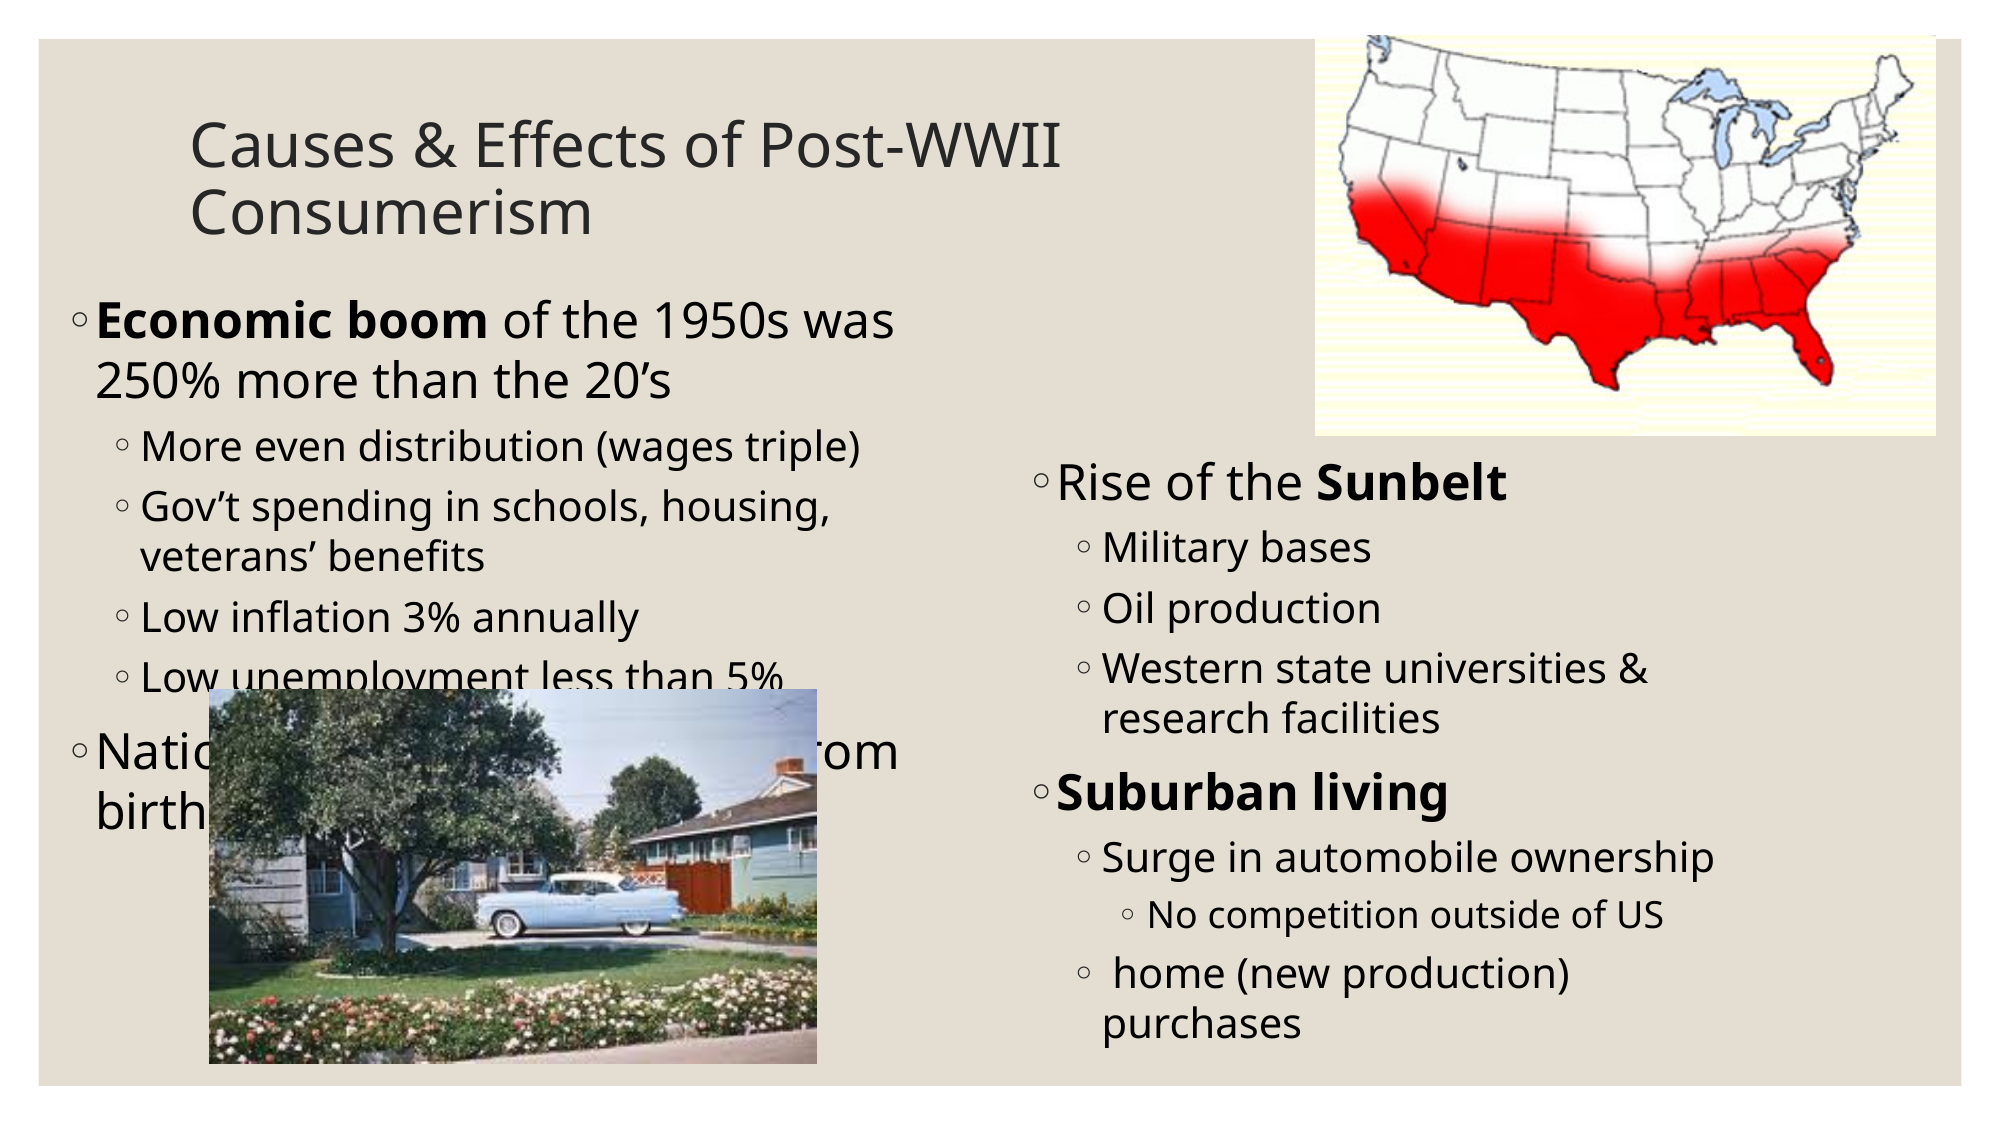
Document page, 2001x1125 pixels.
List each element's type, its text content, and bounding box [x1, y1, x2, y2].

list Rise of the Sunbelt Military bases Oil production Western state universities & research facilities Suburban living Surge in automobile ownership No competition outside of US home (new production) purchases [1011, 442, 1792, 1058]
title Causes & Effects of Post-WWII Consumerism [174, 105, 1247, 331]
picture [209, 689, 817, 1064]
picture [1315, 35, 1936, 436]
list Economic boom of the 1950s was 250% more than the 20’s More even distribution (wages triple) Gov’t spending in schools, housing, veterans’ benefits Low inflation 3% annually Low unemployment less than 5% Nations population rose 20% from births ‘baby boom’ [50, 281, 949, 960]
